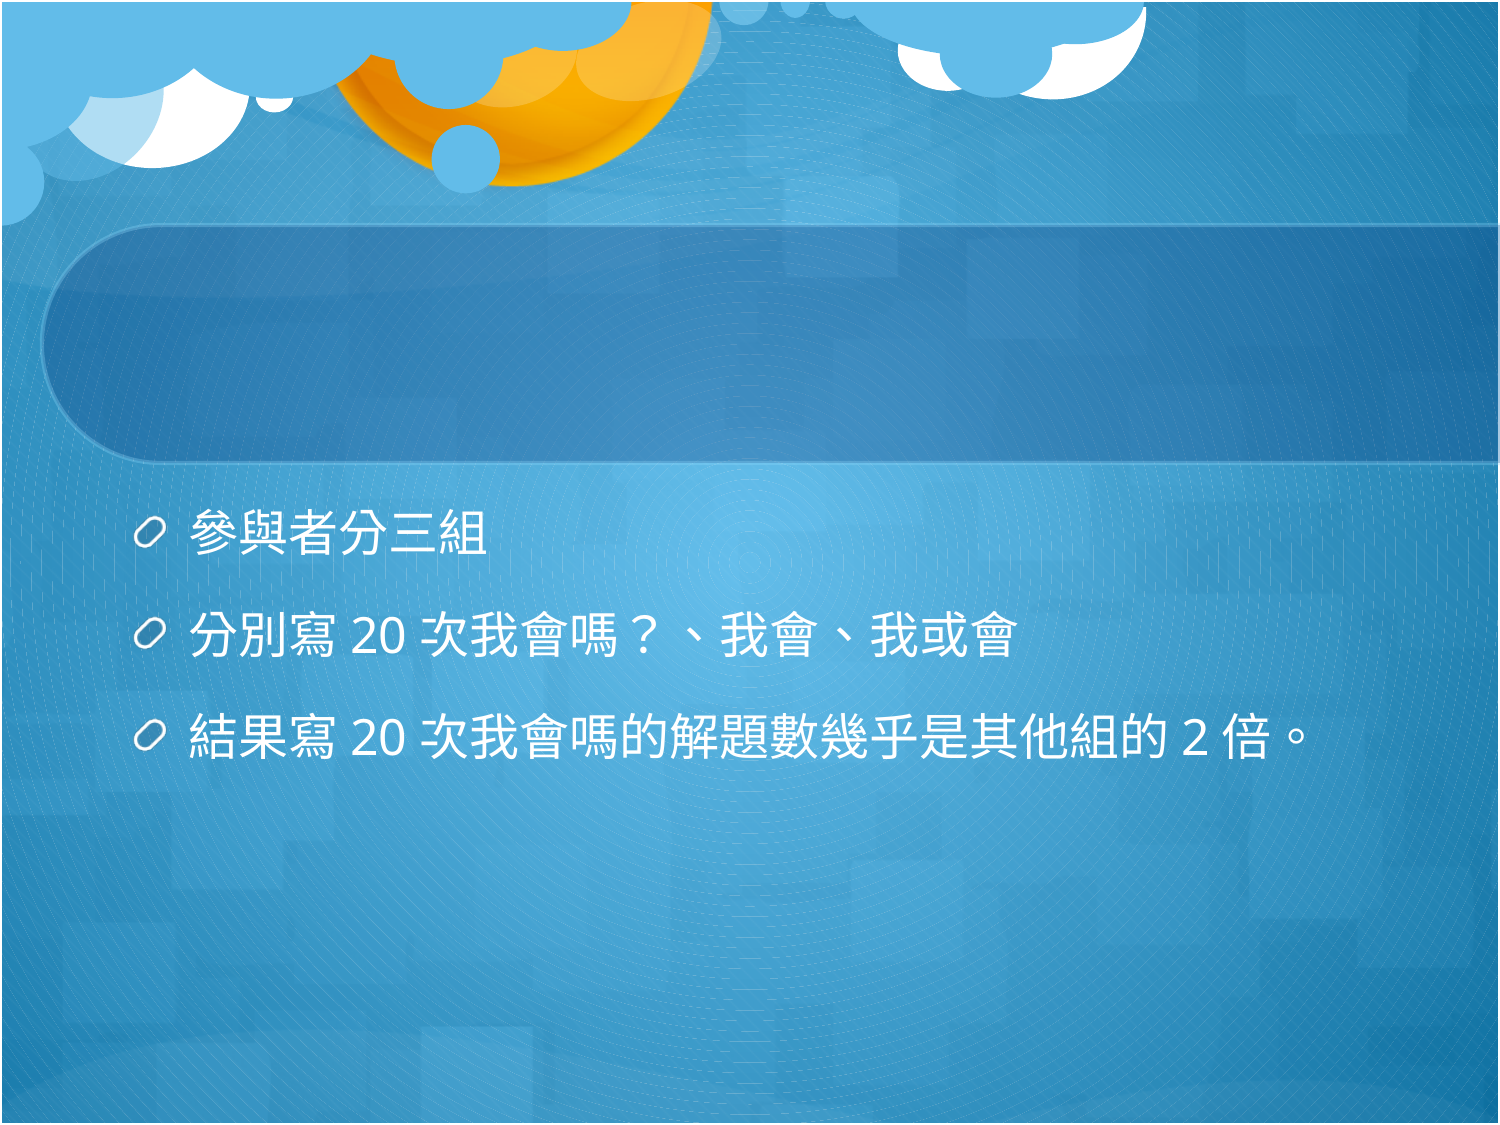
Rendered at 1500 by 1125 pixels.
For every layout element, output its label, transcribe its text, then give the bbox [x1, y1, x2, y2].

picture [2, 2, 1498, 1123]
picture [44, 228, 1497, 460]
list 參與者分三組 分別寫20次我會嗎？、我會、我或會 結果寫20次我會嗎的解題數幾乎是其他組的2倍。 [116, 494, 1383, 1050]
list 針對100為新聘人員開始工作前作ASQ問卷 結果悲觀區的離職率是樂觀區的2倍，最悲觀的1/4的離職率是最樂觀的3倍。 [39, 222, 1498, 466]
